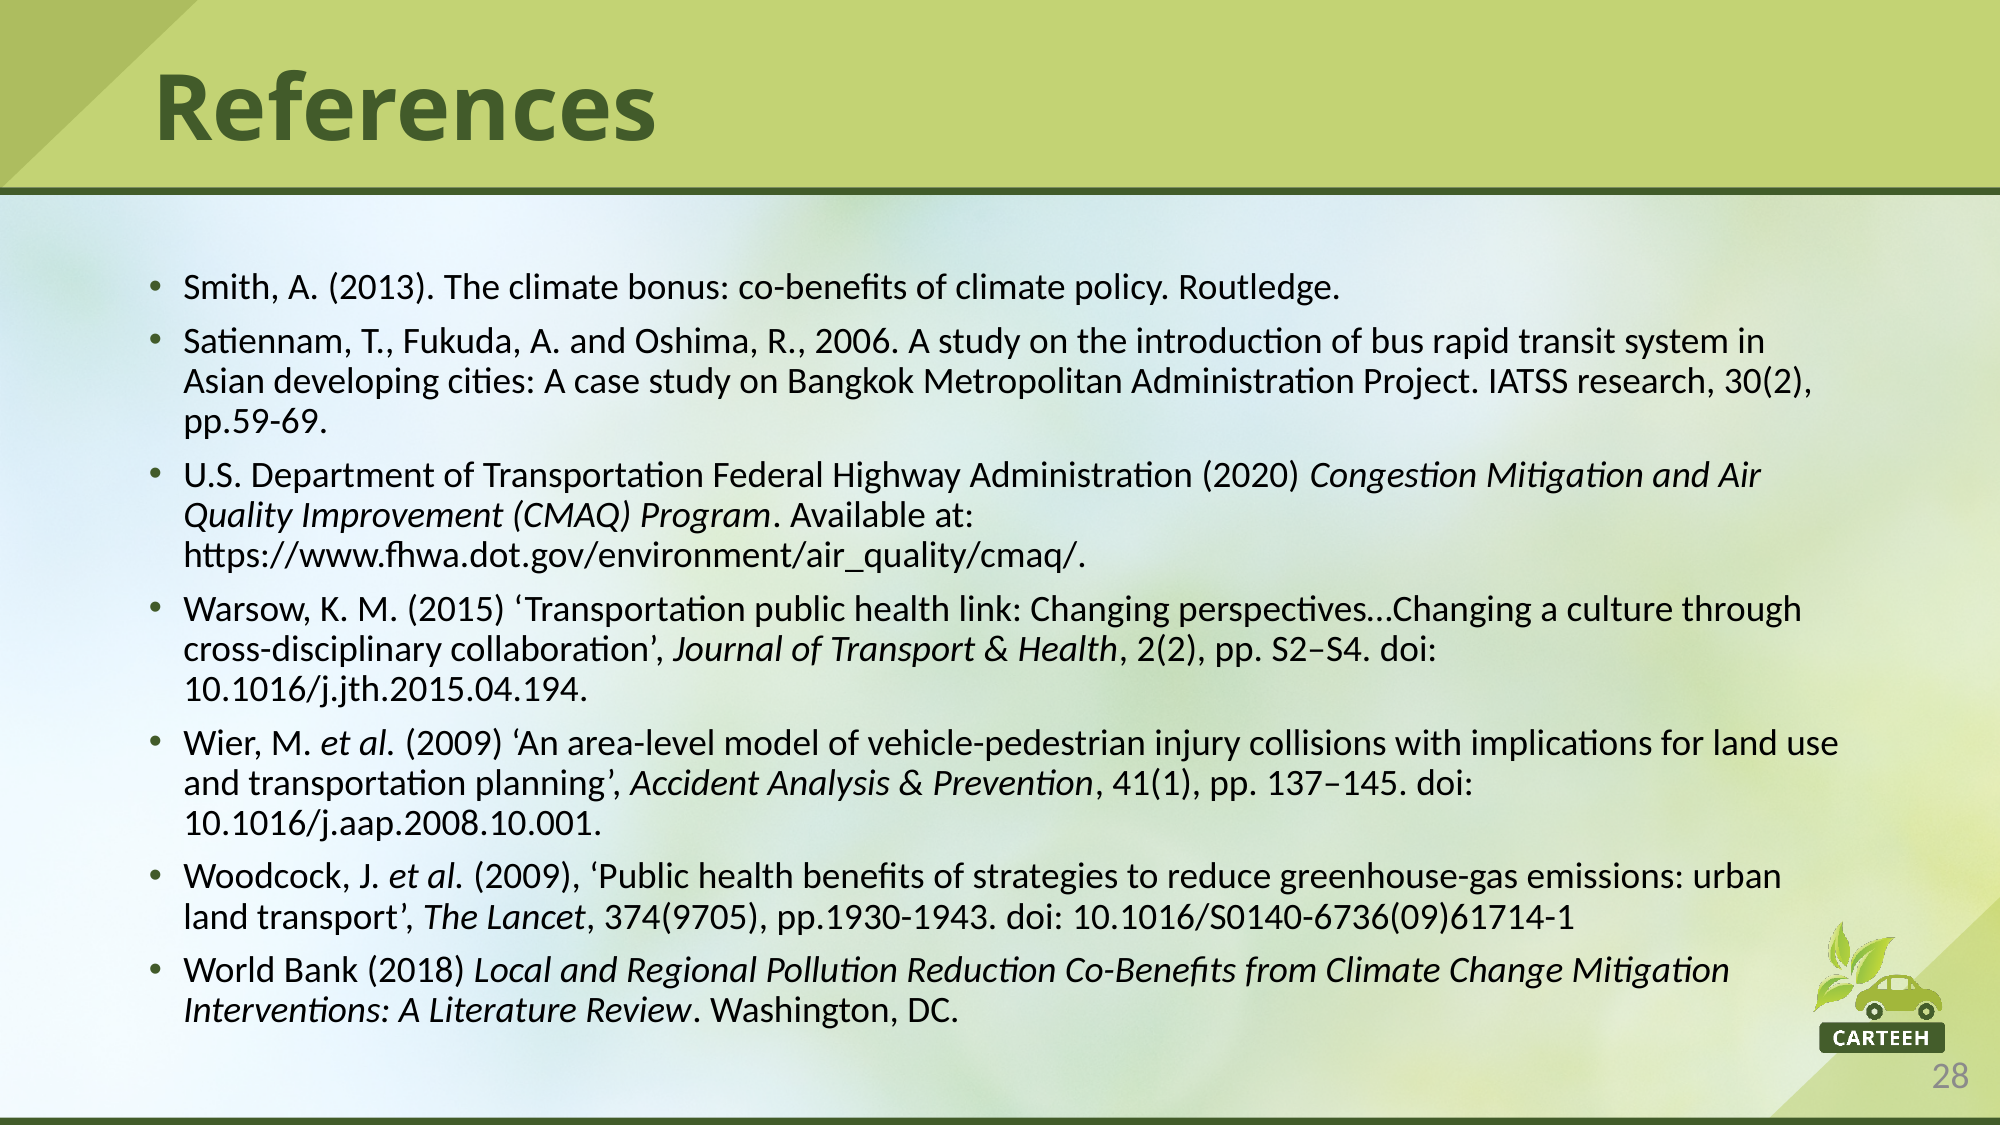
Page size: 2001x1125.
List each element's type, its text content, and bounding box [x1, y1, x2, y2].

list Smith, A. (2013). The climate bonus: co-benefits of climate policy. Routledge. Satiennam, T., Fukuda, A. and Oshima, R., 2006. A study on the introduction of bus rapid transit system in Asian developing cities: A case study on Bangkok Metropolitan Administration Project. IATSS research, 30(2), pp.59-69. U.S. Department of Transportation Federal Highway Administration (2020) Congestion Mitigation and Air Quality Improvement (CMAQ) Program. Available at: https://www.fhwa.dot.gov/environment/air_quality/cmaq/. Warsow, K. M. (2015) ‘Transportation public health link: Changing perspectives…Changing a culture through cross-disciplinary collaboration’, Journal of Transport & Health, 2(2), pp. S2–S4. doi: 10.1016/j.jth.2015.04.194. Wier, M. et al. (2009) ‘An area-level model of vehicle-pedestrian injury collisions with implications for land use and transportation planning’, Accident Analysis & Prevention, 41(1), pp. 137–145. doi: 10.1016/j.aap.2008.10.001. Woodcock, J. et al. (2009), ‘Public health benefits of strategies to reduce greenhouse-gas emissions: urban land transport’, The Lancet, 374(9705), pp.1930-1943. doi: 10.1016/S0140-6736(09)61714-1 World Bank (2018) Local and Regional Pollution Reduction Co-Benefits from Climate Change Mitigation Interventions: A Literature Review. Washington, DC. [133, 260, 1859, 1043]
picture [1813, 920, 1945, 1053]
title References [137, 34, 1863, 188]
